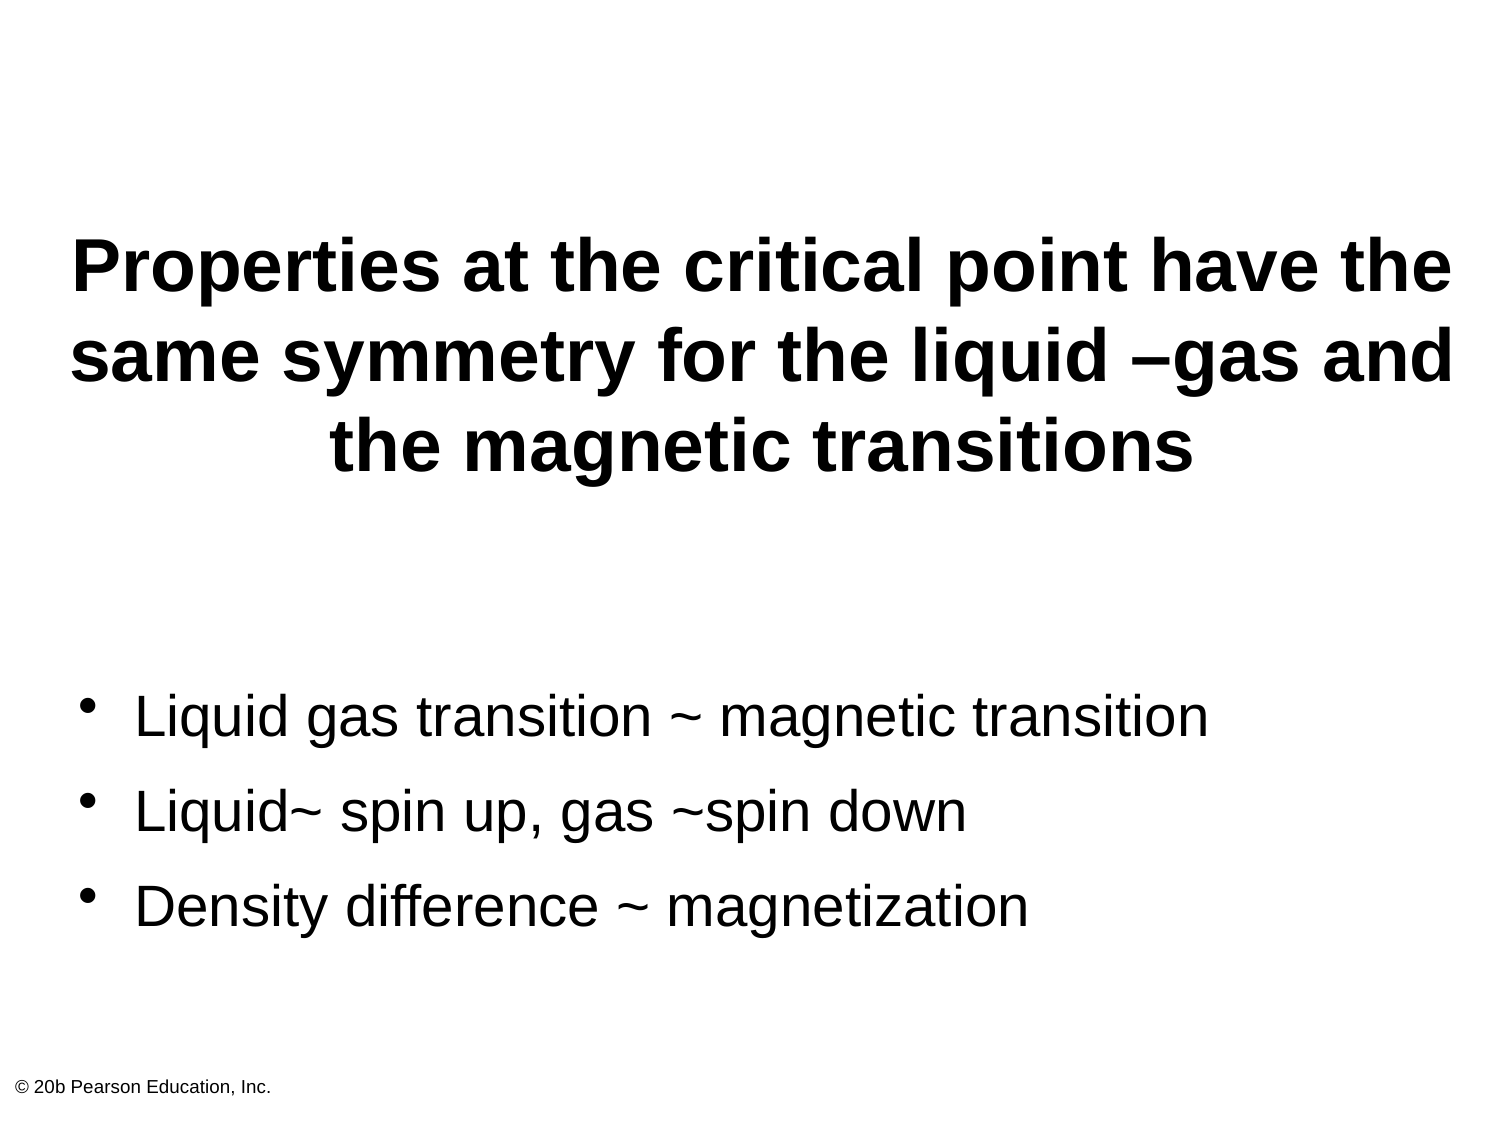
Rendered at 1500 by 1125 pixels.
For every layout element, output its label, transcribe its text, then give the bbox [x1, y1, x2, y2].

title Properties at the critical point have the same symmetry for the liquid –gas and the magnetic transitions [25, 257, 1500, 446]
footer © 20b Pearson Education, Inc. [0, 1046, 475, 1125]
list Liquid gas transition ~ magnetic transition Liquid~ spin up, gas ~spin down Density difference ~ magnetization [63, 670, 1453, 1125]
